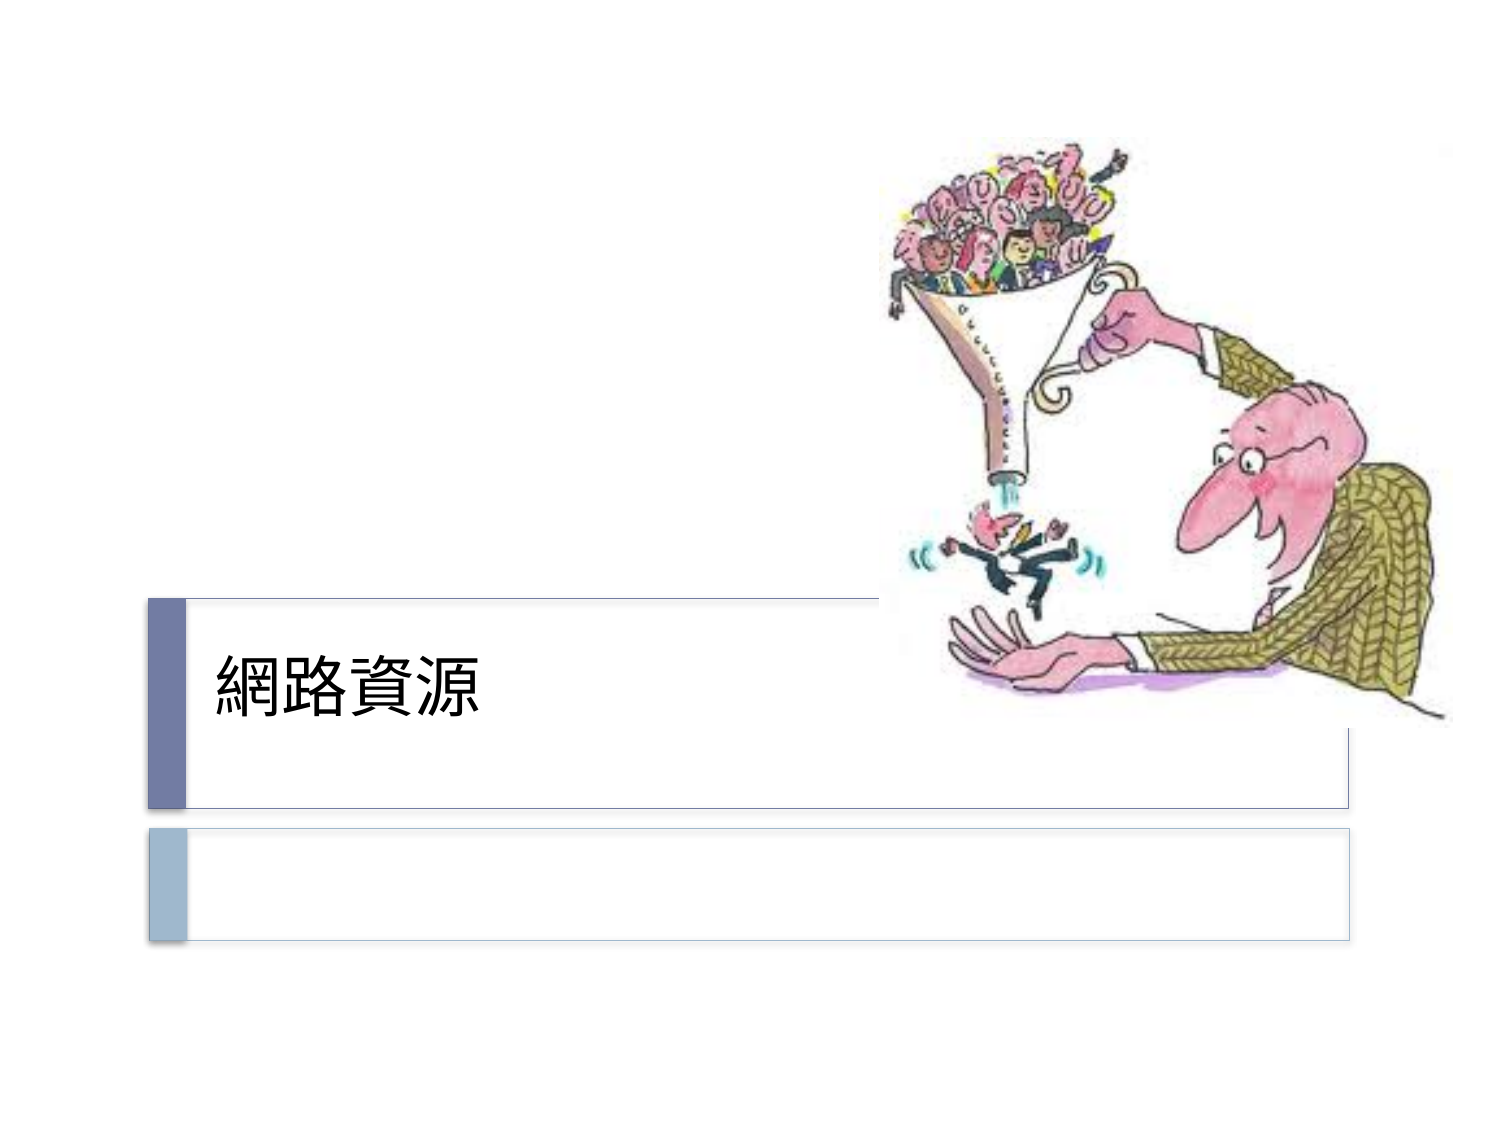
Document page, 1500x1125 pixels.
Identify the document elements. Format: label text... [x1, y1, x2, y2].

picture [879, 136, 1453, 728]
title 網路資源 [200, 637, 1325, 800]
